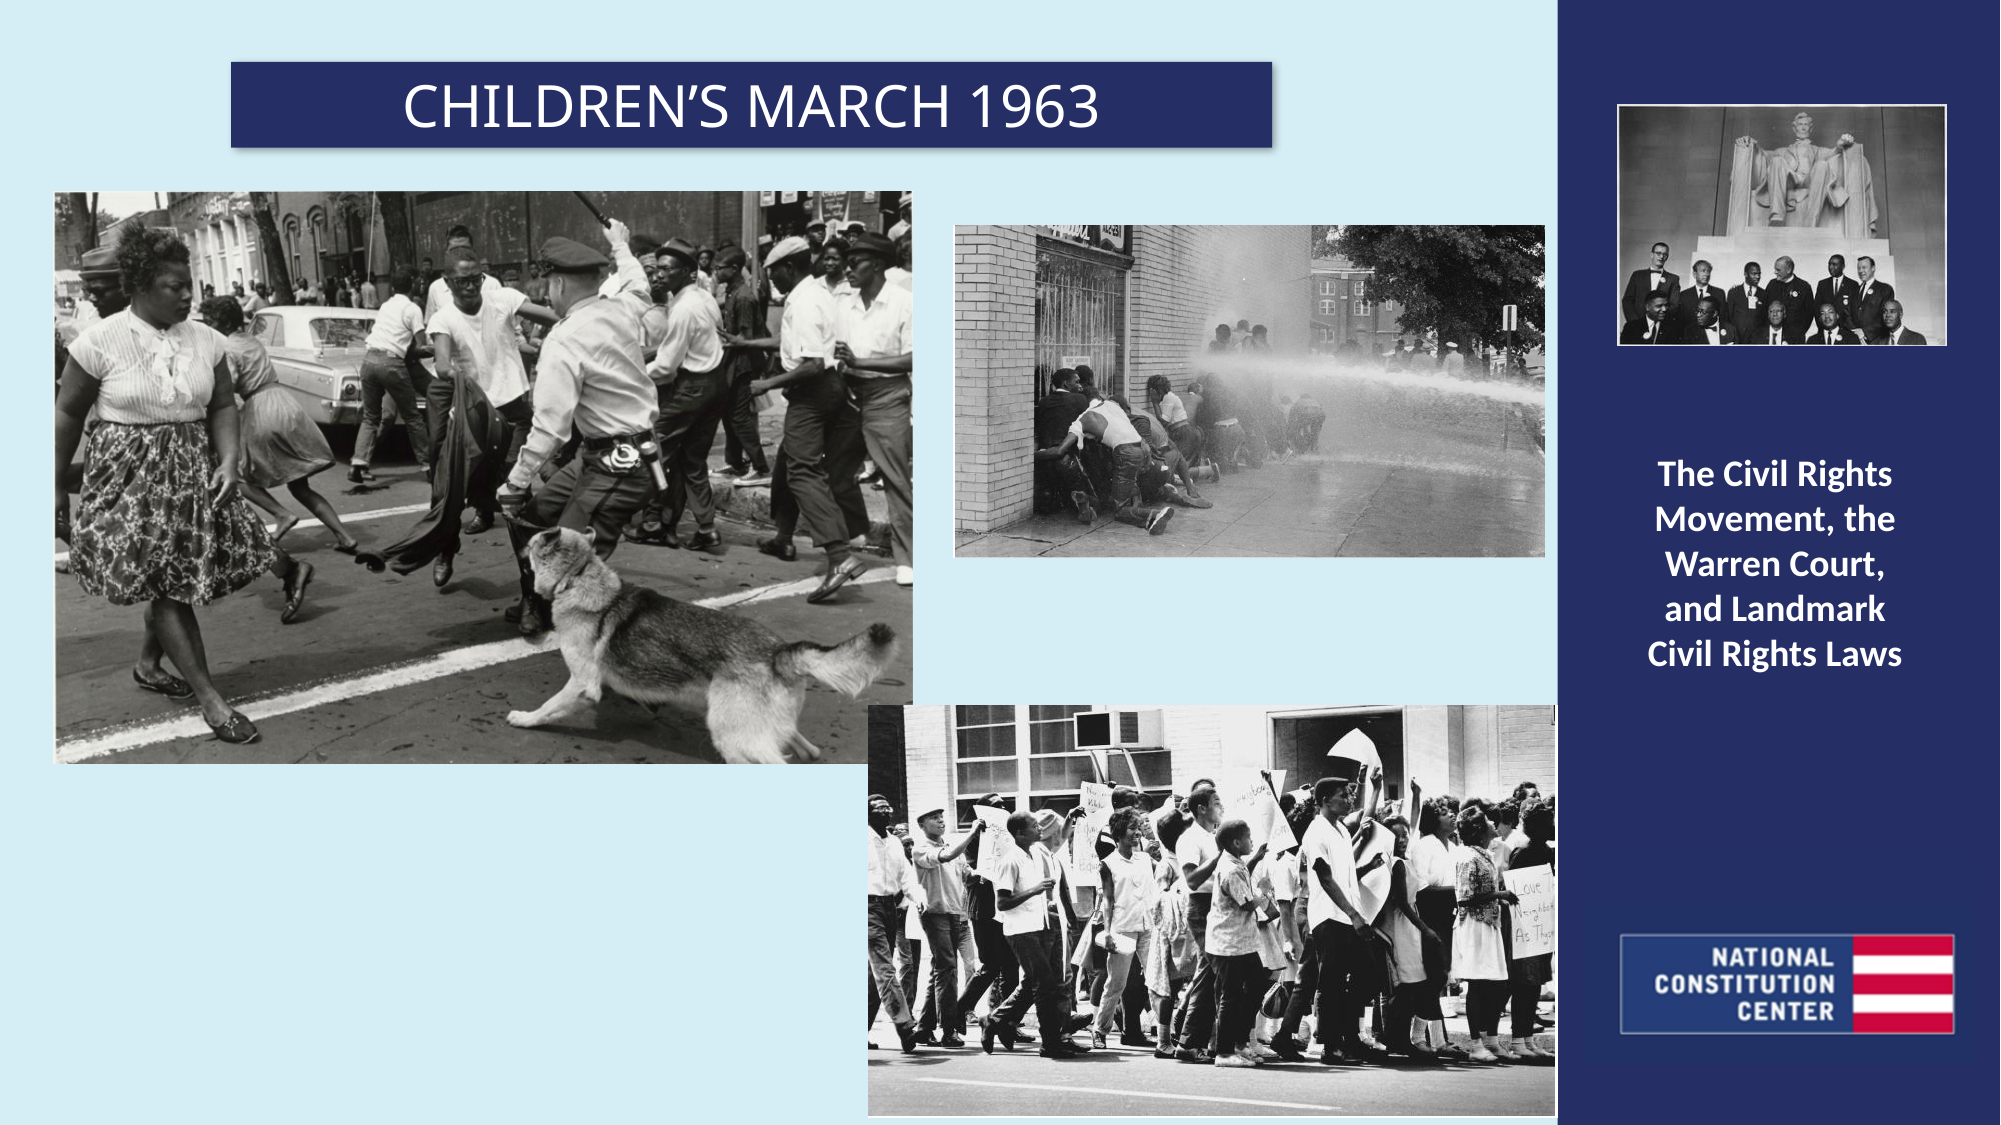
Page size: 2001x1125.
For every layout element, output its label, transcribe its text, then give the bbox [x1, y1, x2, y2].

text_box [1557, 0, 2000, 1125]
picture [1616, 104, 1947, 347]
picture [0, 0, 1558, 1125]
picture [1582, 850, 1975, 1065]
text_box The Civil Rights Movement, the Warren Court, and Landmark Civil Rights Laws [1617, 441, 1933, 684]
text_box CHILDREN’S MARCH 1963 [231, 61, 1273, 148]
